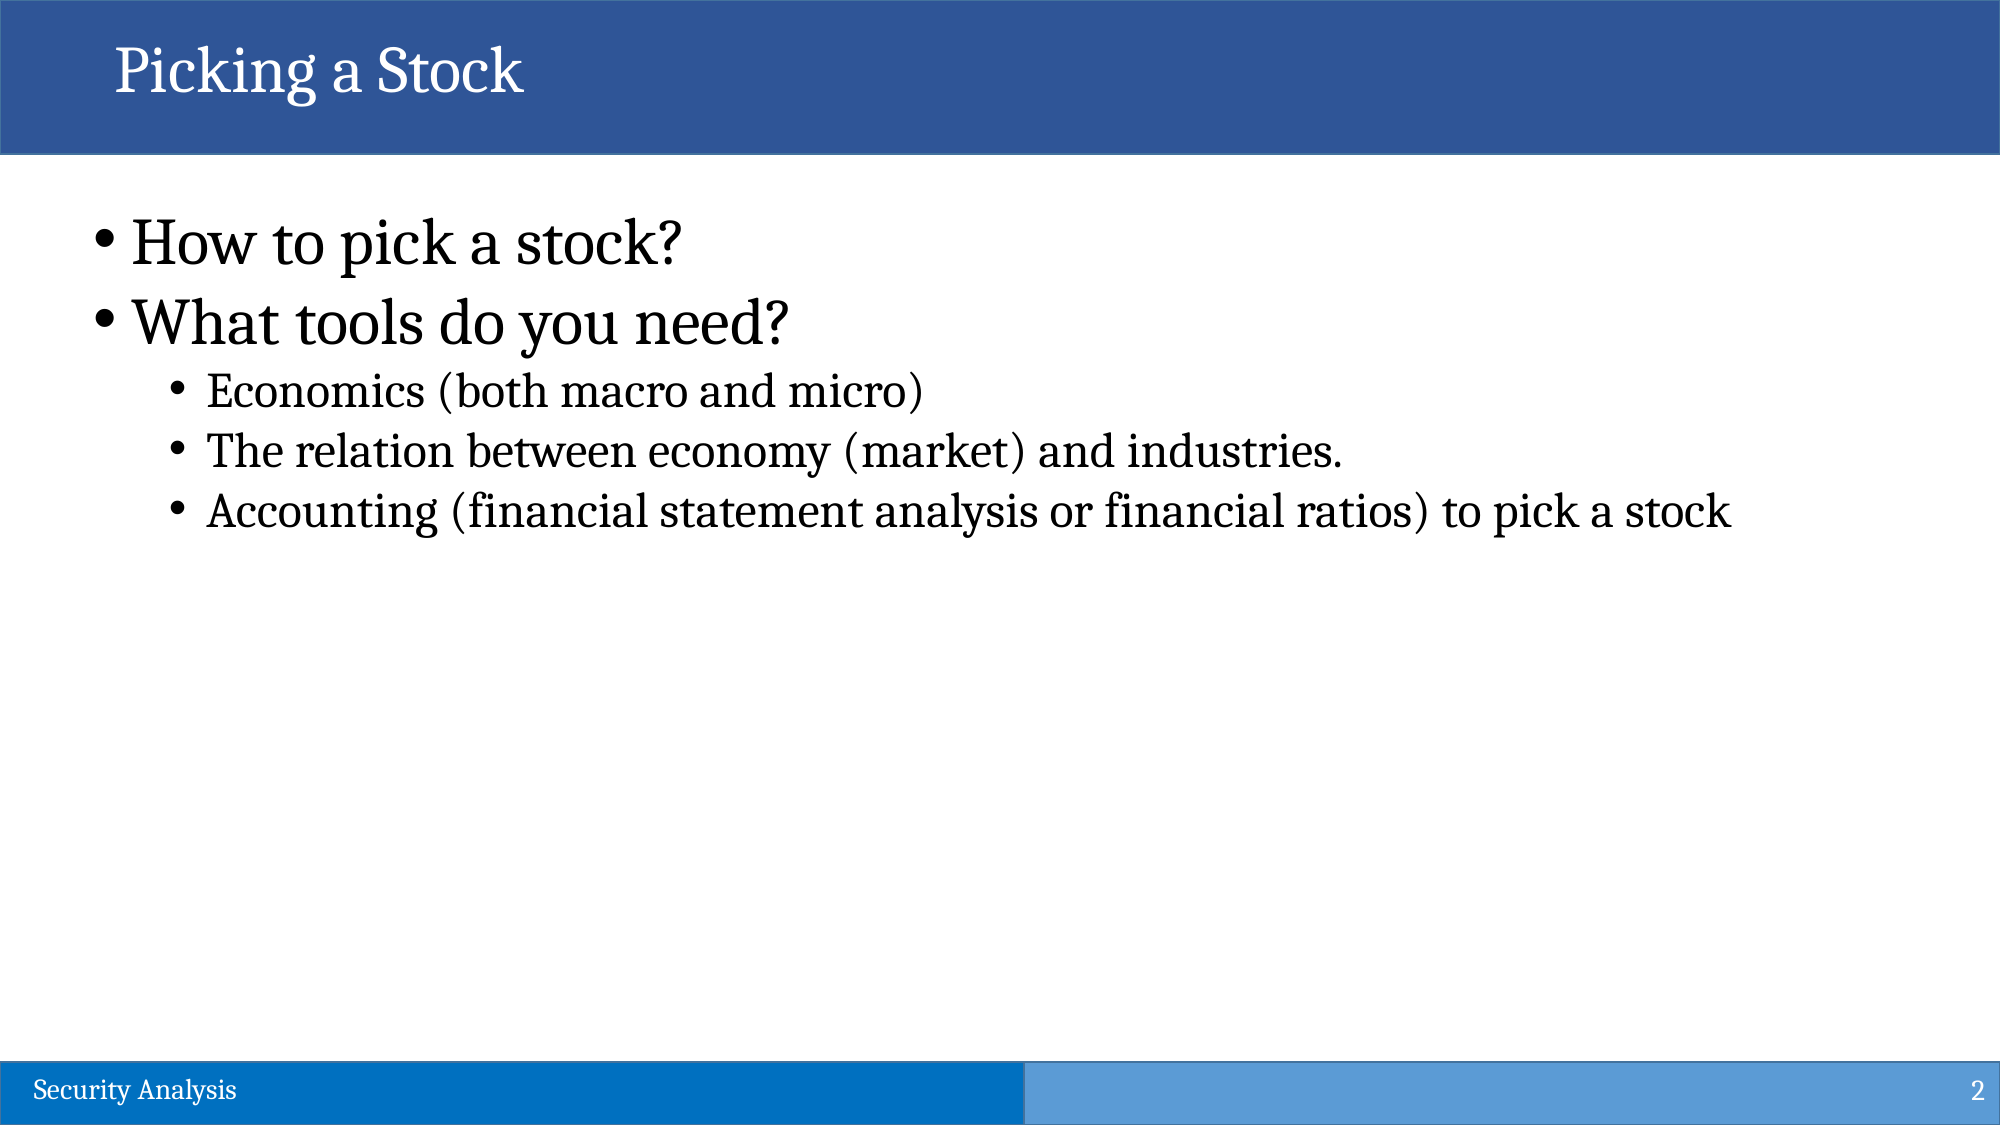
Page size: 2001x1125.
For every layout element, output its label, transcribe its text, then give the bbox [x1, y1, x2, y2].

text_box [0, 0, 2000, 155]
text_box Security Analysis [19, 1063, 850, 1113]
text_box Picking a Stock [99, 18, 1912, 114]
text_box [61, 201, 1950, 1057]
text_box [0, 1061, 1023, 1125]
text_box [1023, 1061, 2000, 1125]
text_box How to pick a stock? What tools do you need? Economics (both macro and micro) The relation between economy (market) and industries. Accounting (financial statement analysis or financial ratios) to pick a stock [79, 190, 1968, 1045]
slide_number 2 [1550, 1059, 2000, 1120]
